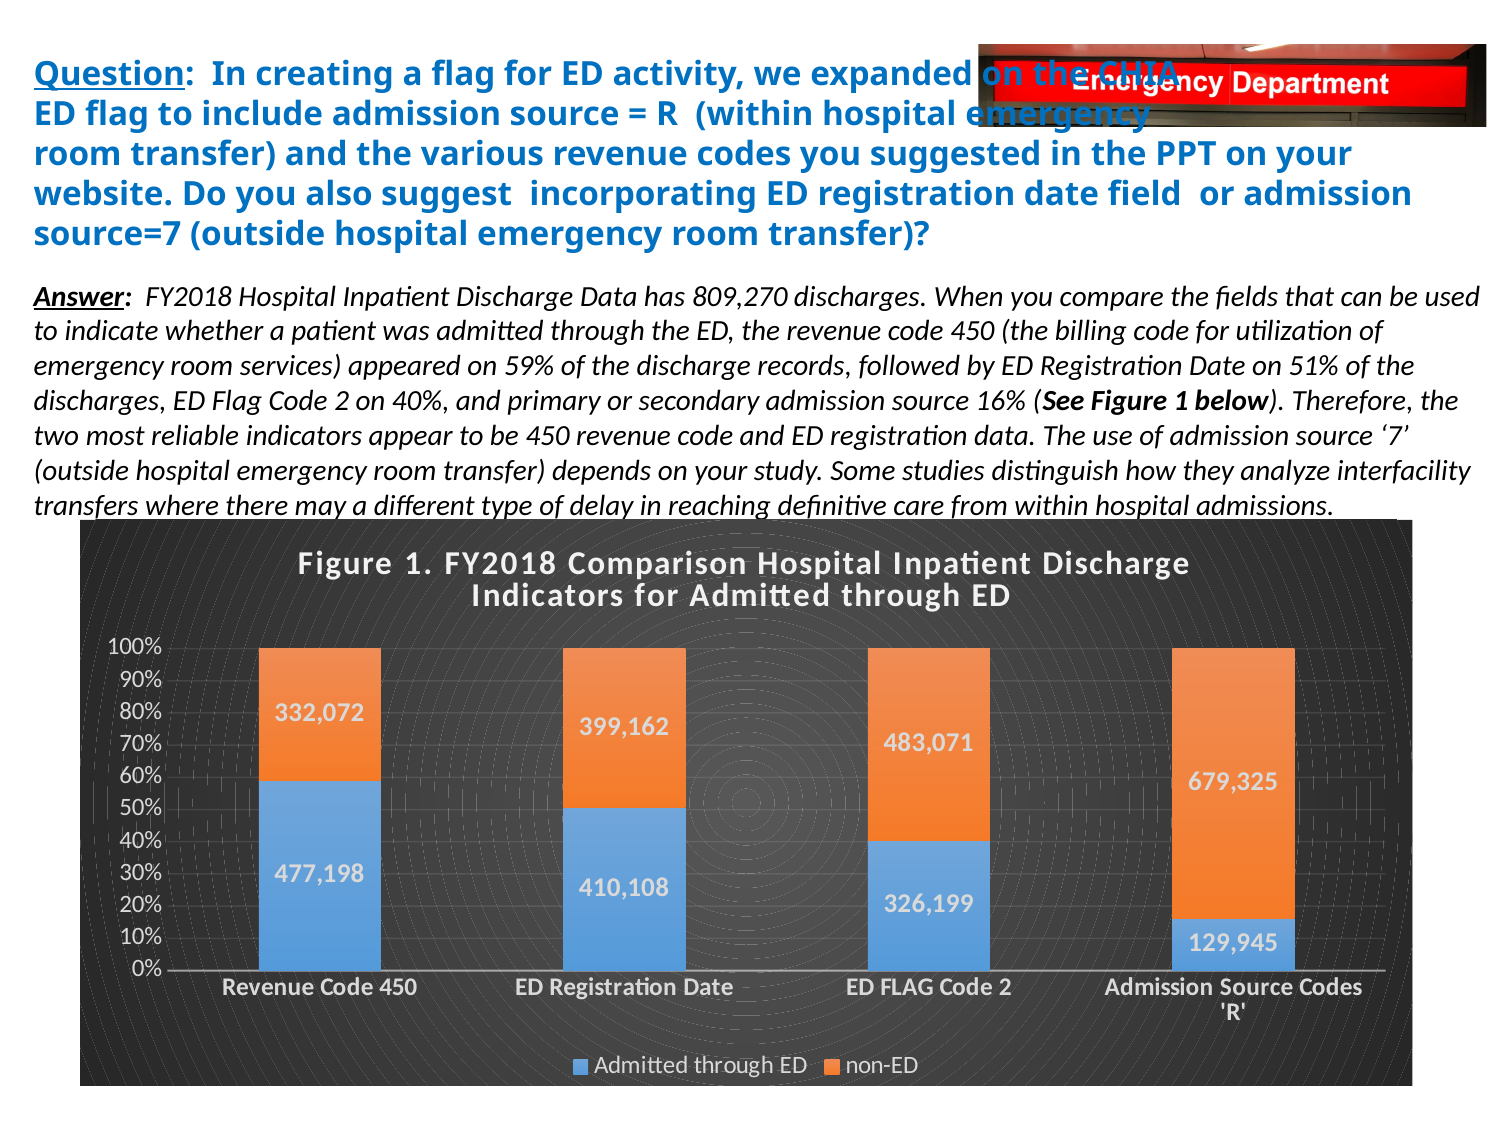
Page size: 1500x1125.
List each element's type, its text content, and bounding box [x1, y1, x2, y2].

chart [80, 519, 1413, 1086]
picture [978, 44, 1487, 127]
text_box Question: In creating a flag for ED activity, we expanded on the CHIA ED flag to include admission source = R (within hospital emergency room transfer) and the various revenue codes you suggested in the PPT on your website. Do you also suggest incorporating ED registration date field or admission source=7 (outside hospital emergency room transfer)? Answer: FY2018 Hospital Inpatient Discharge Data has 809,270 discharges. When you compare the fields that can be used to indicate whether a patient was admitted through the ED, the revenue code 450 (the billing code for utilization of emergency room services) appeared on 59% of the discharge records, followed by ED Registration Date on 51% of the discharges, ED Flag Code 2 on 40%, and primary or secondary admission source 16% (See Figure 1 below). Therefore, the two most reliable indicators appear to be 450 revenue code and ED registration data. The use of admission source ‘7’ (outside hospital emergency room transfer) depends on your study. Some studies distinguish how they analyze interfacility transfers where there may a different type of delay in reaching definitive care from within hospital admissions. [18, 44, 1500, 529]
